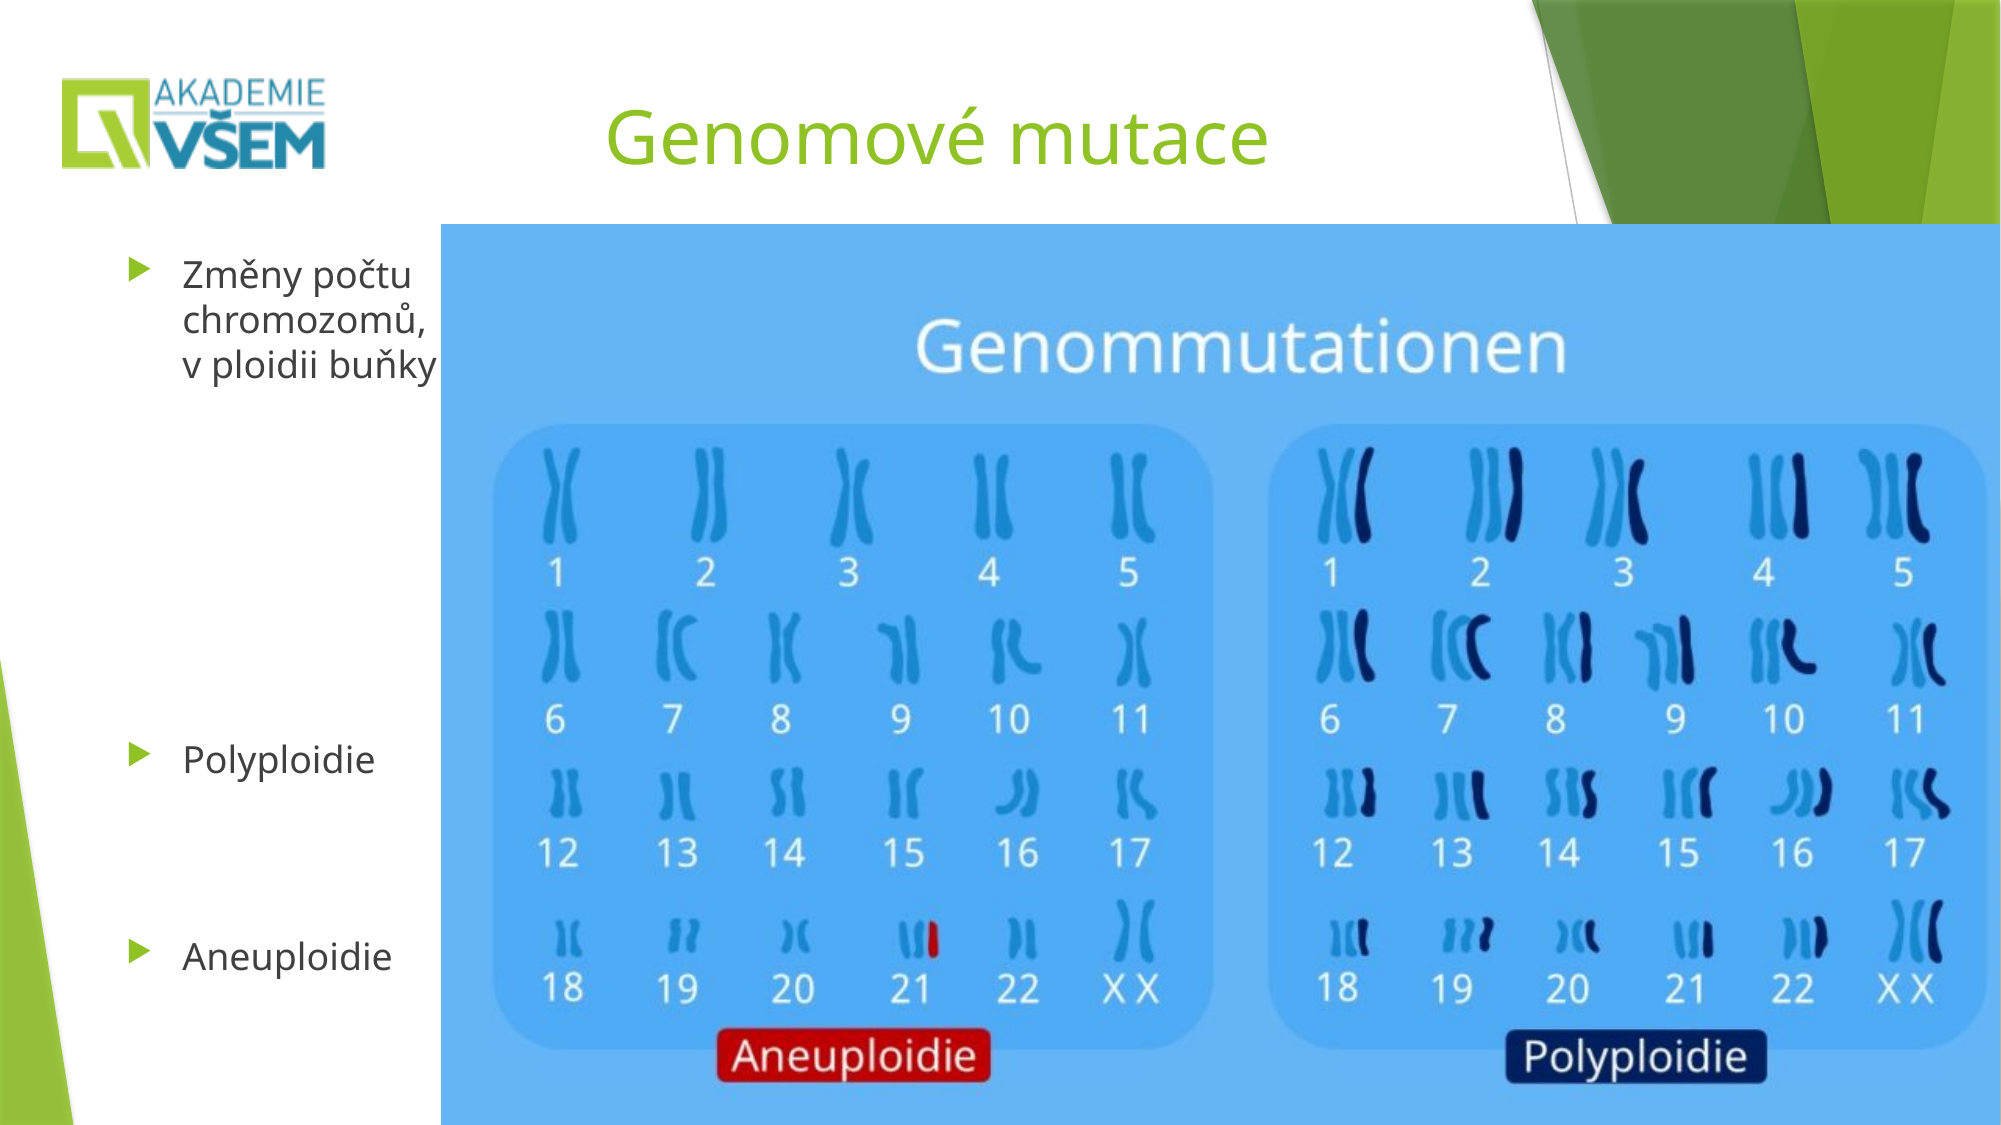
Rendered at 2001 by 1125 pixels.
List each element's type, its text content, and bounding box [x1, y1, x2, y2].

picture [440, 224, 2000, 1125]
picture [62, 74, 328, 170]
list Změny počtu chromozomů, v ploidii buňky Polyploidie Aneuploidie [111, 243, 435, 1085]
title Genomové mutace [589, 82, 2000, 223]
